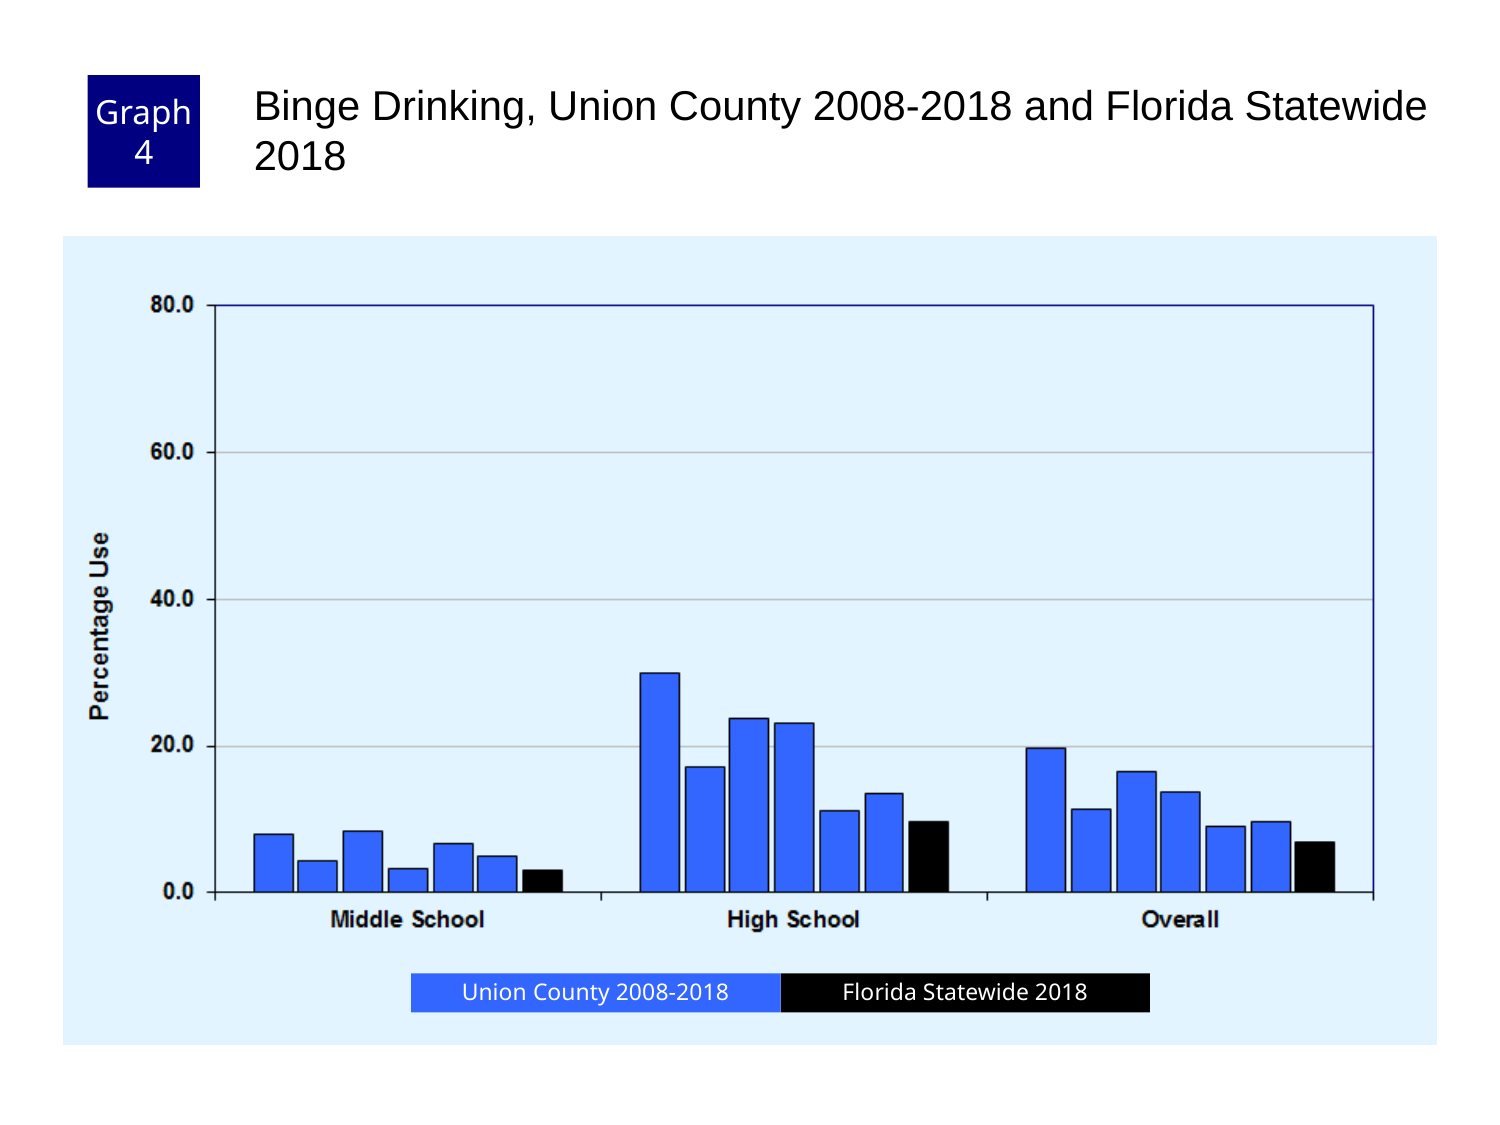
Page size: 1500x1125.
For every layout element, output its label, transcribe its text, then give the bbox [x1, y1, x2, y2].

picture [62, 236, 1437, 1046]
text_box Graph 4 [87, 75, 200, 188]
text_box Binge Drinking, Union County 2008-2018 and Florida Statewide 2018 [249, 75, 1437, 200]
